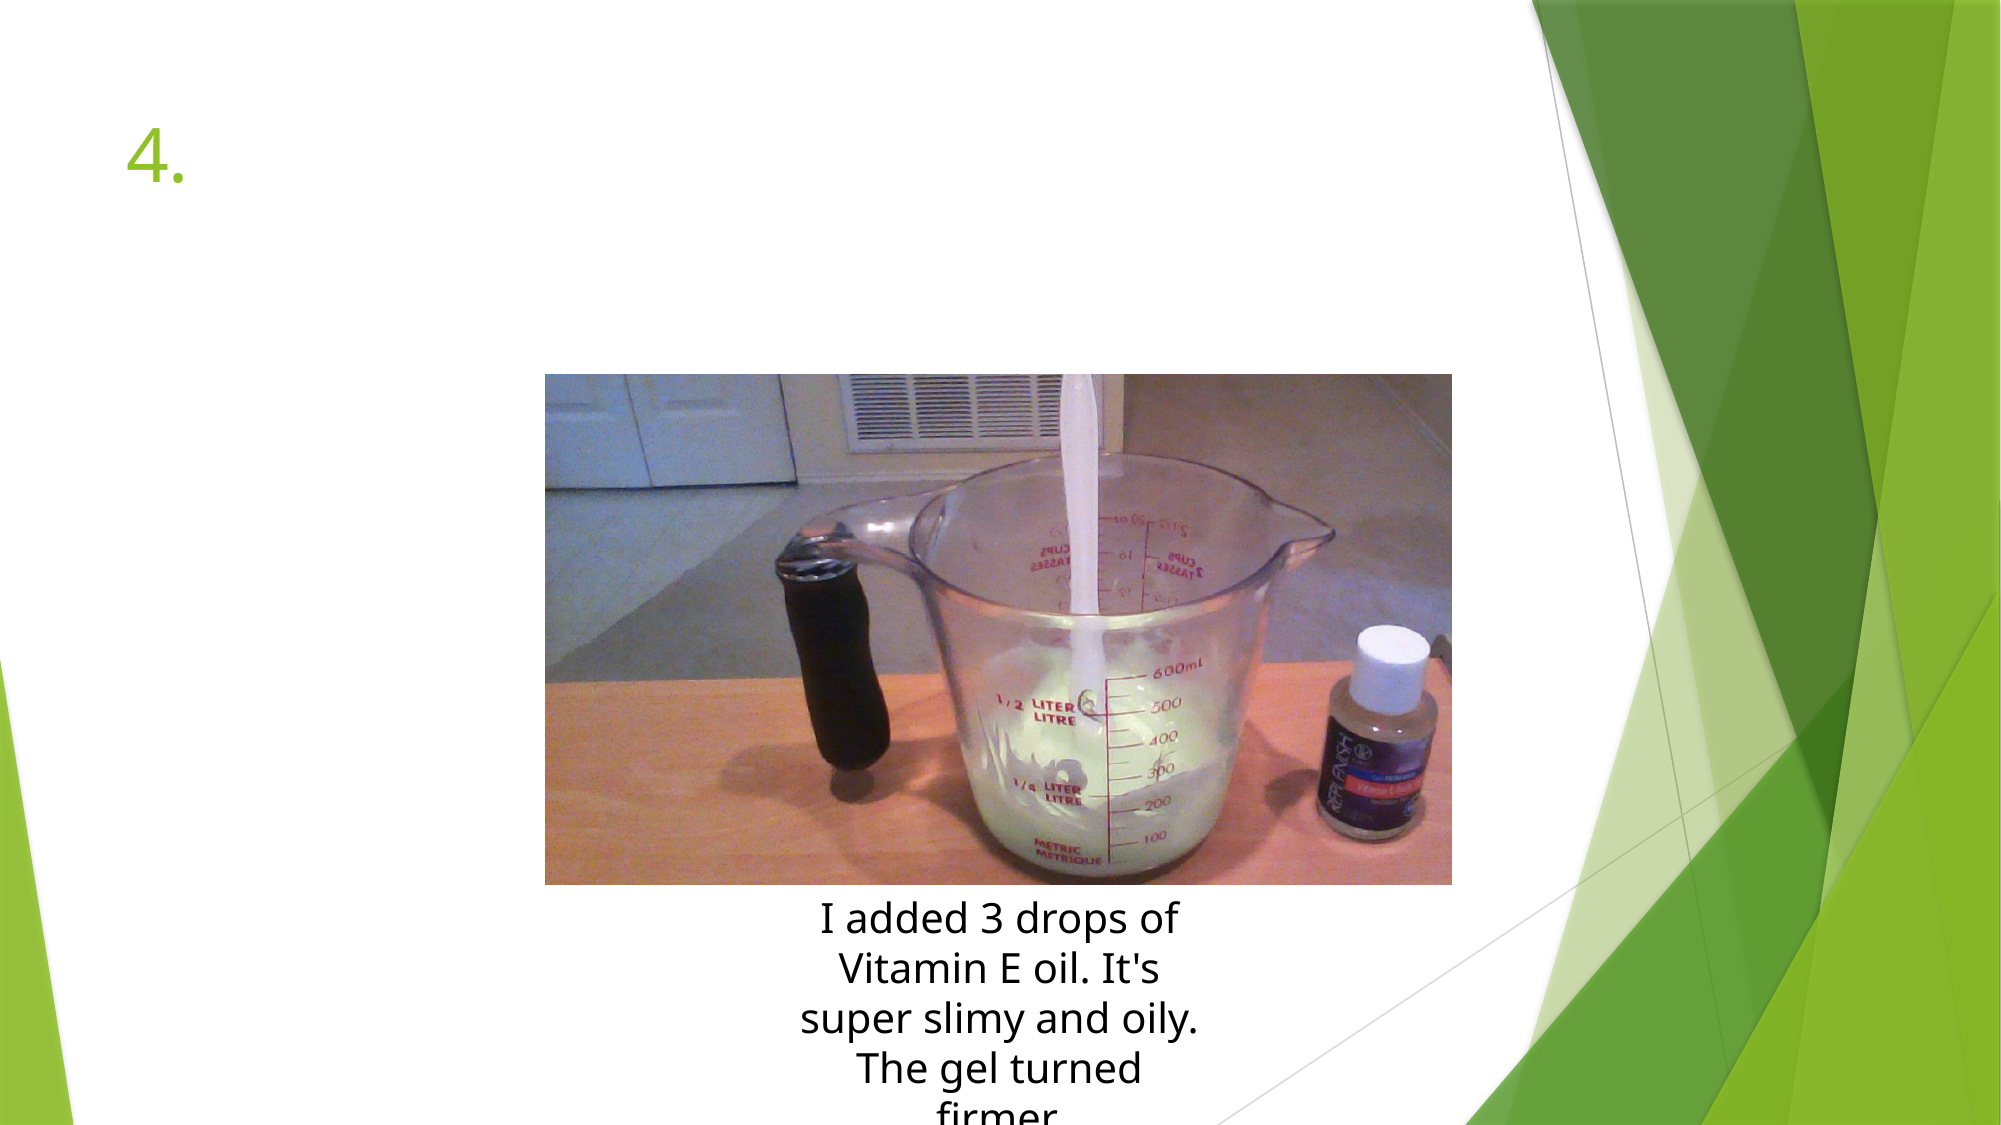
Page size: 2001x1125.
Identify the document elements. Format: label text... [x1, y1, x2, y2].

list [544, 374, 1453, 885]
text_box I added 3 drops of Vitamin E oil. It's super slimy and oily. The gel turned firmer. [774, 894, 1225, 1125]
title 4. [111, 99, 1522, 317]
